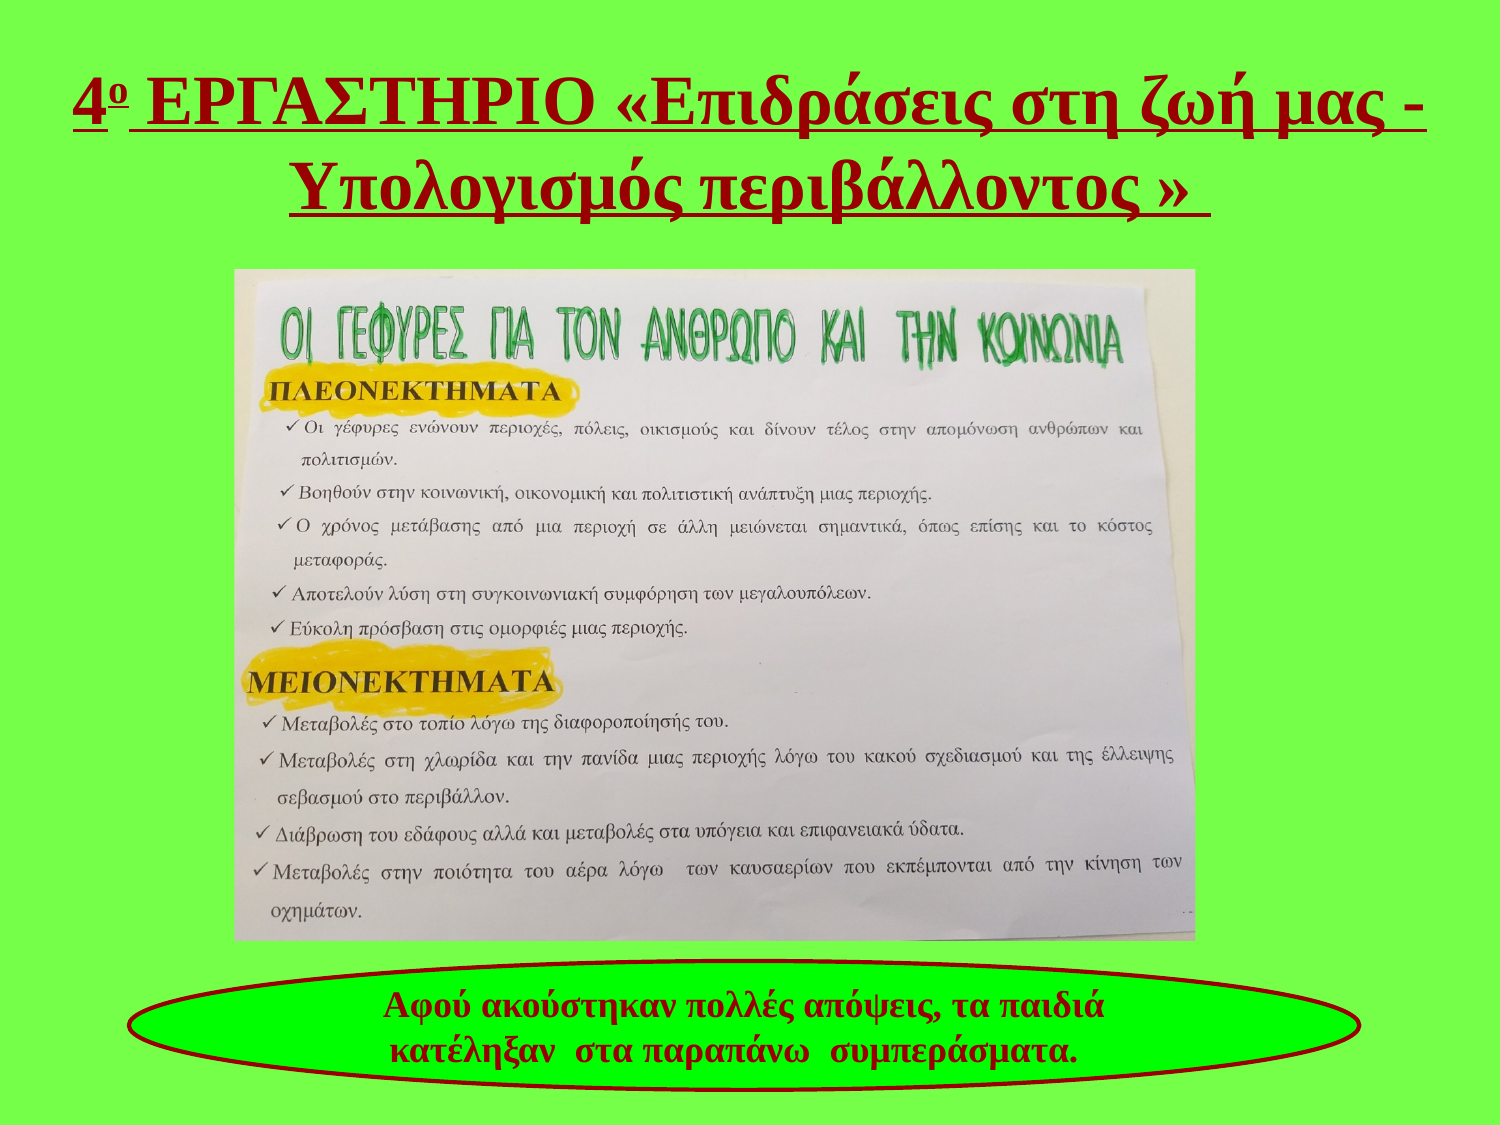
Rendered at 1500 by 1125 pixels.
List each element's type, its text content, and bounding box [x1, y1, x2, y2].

text_box Αφού ακούστηκαν πολλές απόψεις, τα παιδιά κατέληξαν στα παραπάνω συμπεράσματα. [126, 958, 1362, 1092]
picture [234, 269, 1196, 941]
title 4ο ΕΡΓΑΣΤΗΡΙΟ «Επιδράσεις στη ζωή μας - Υπολογισμός περιβάλλοντος » [0, 45, 1500, 233]
